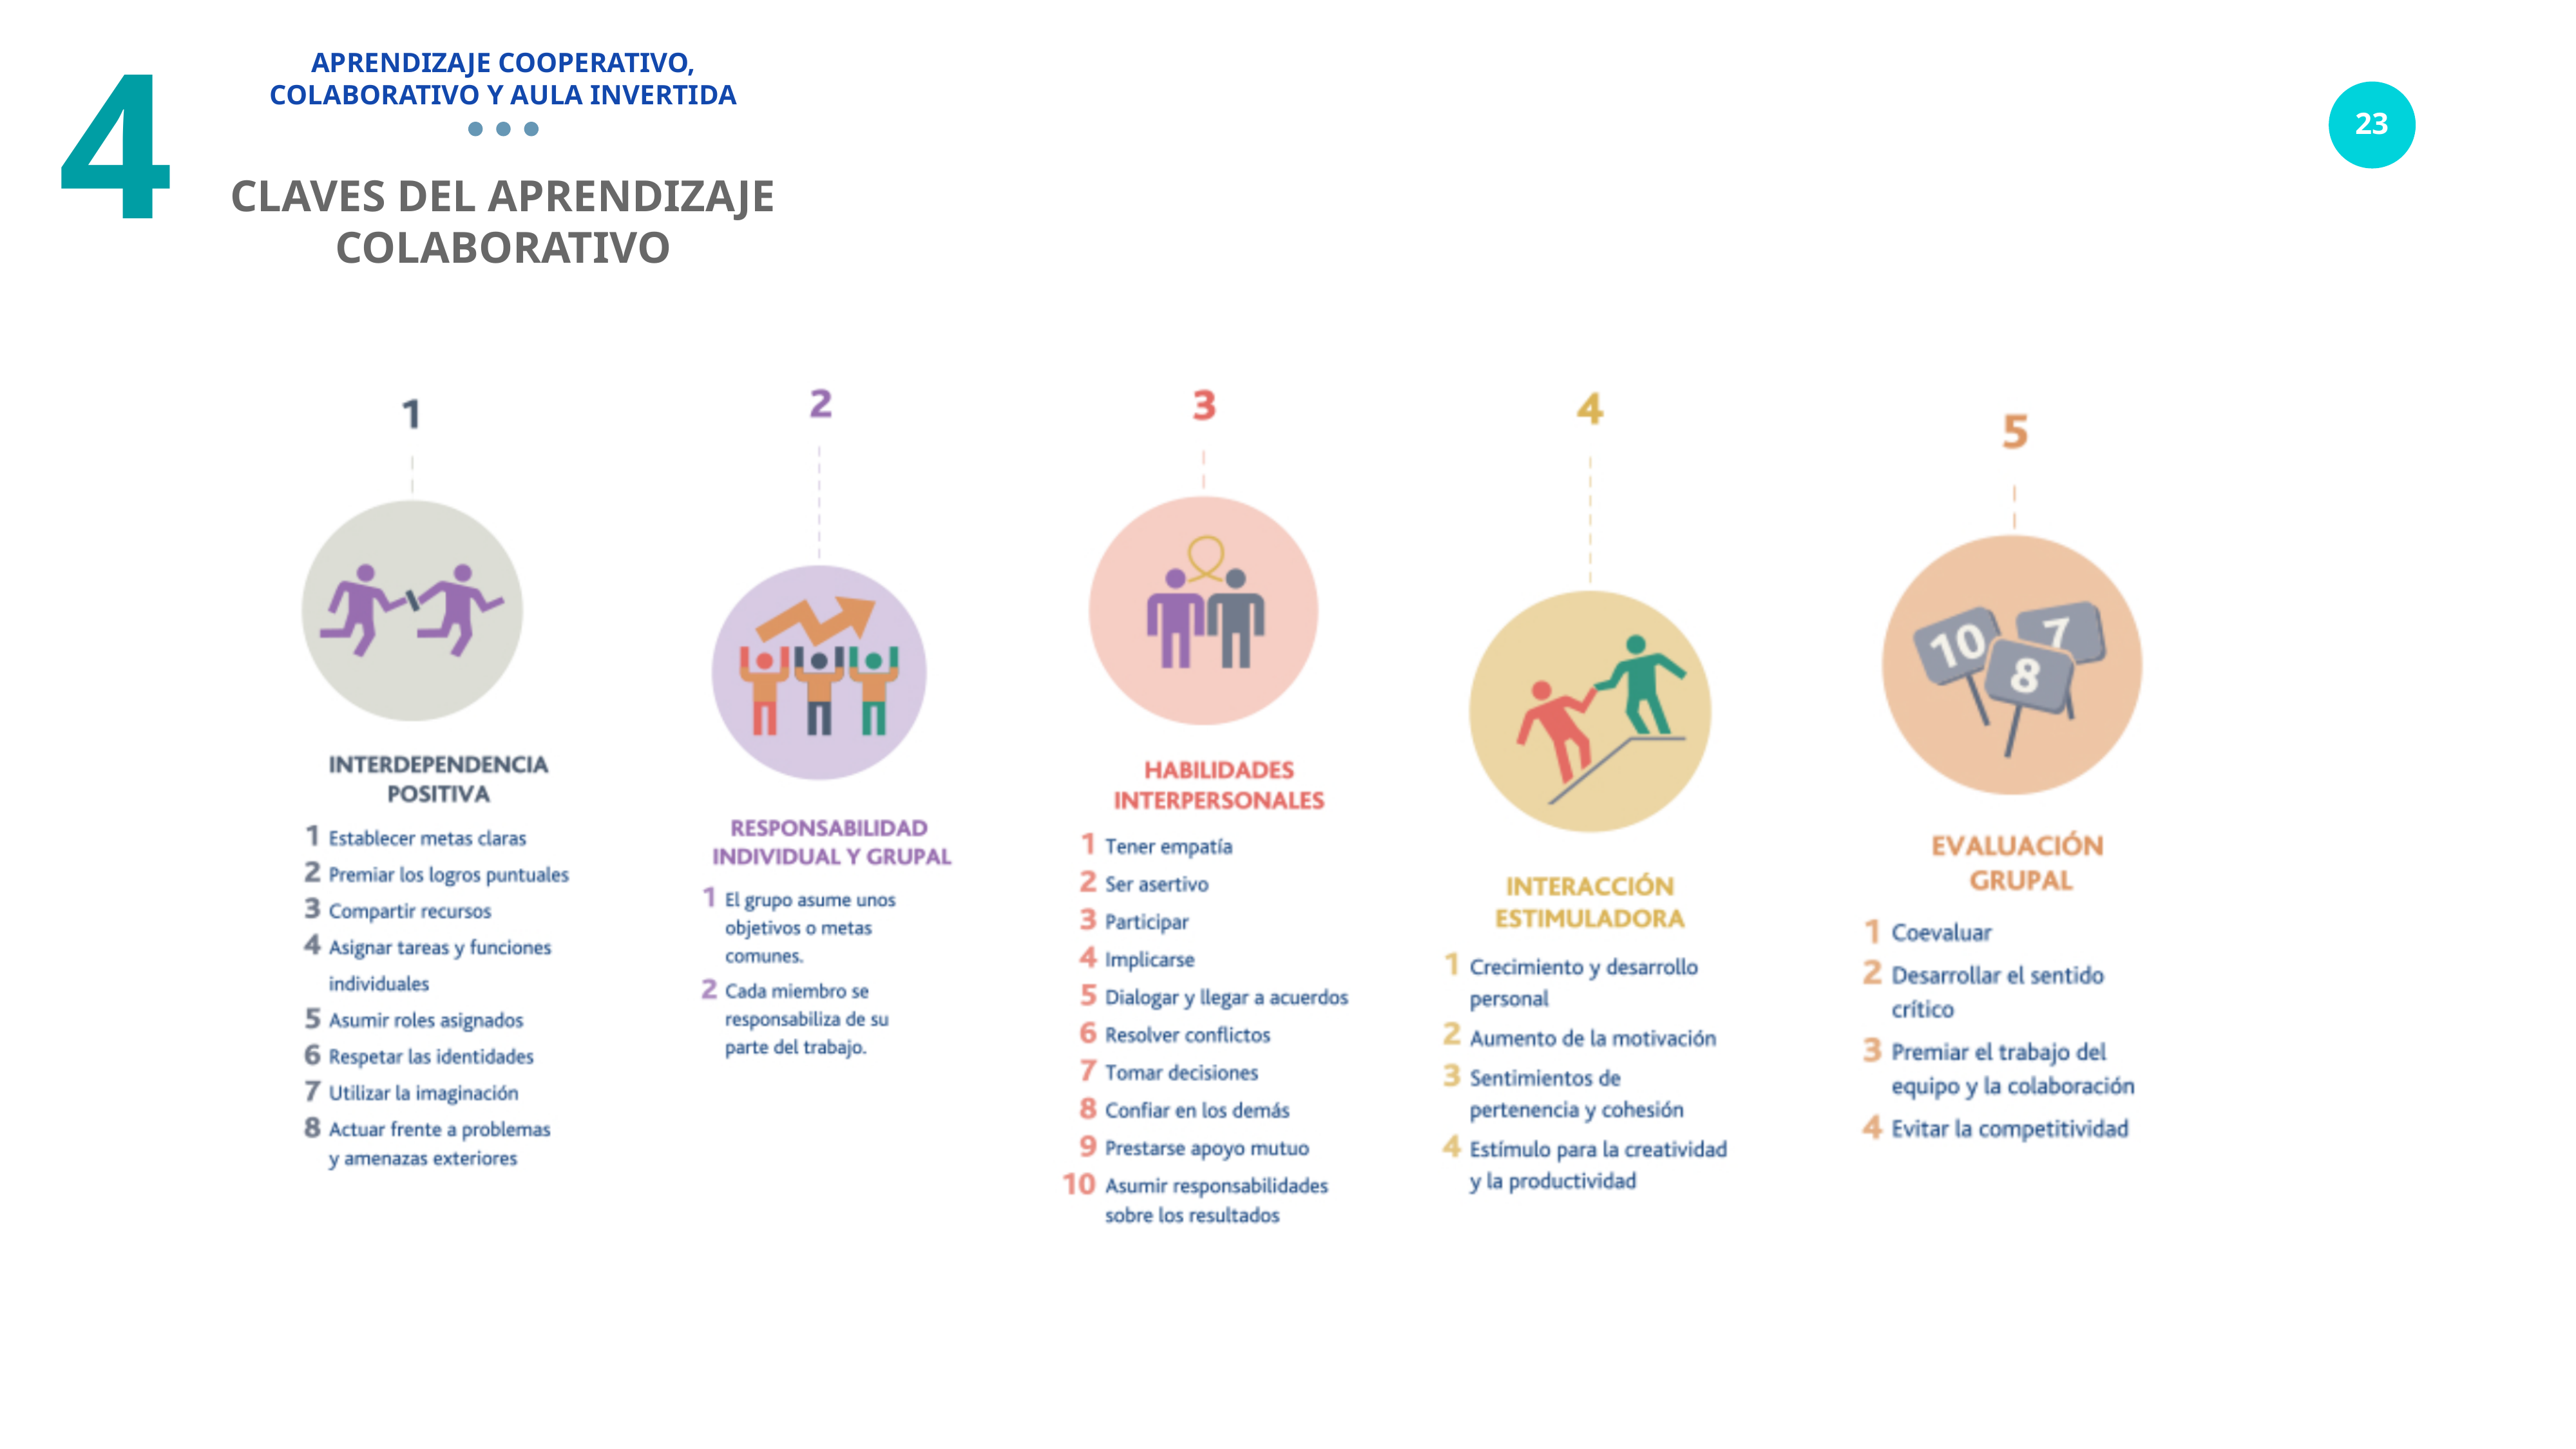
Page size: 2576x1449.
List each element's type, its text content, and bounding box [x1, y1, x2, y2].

text_box CLAVES DEL APRENDIZAJE COLABORATIVO [149, 164, 858, 276]
text_box 4 [48, 13, 183, 264]
picture [283, 380, 606, 1181]
picture [660, 380, 983, 1148]
picture [1793, 371, 2164, 1181]
text_box [523, 120, 540, 137]
picture [1418, 380, 1772, 1237]
text_box APRENDIZAJE COOPERATIVO, COLABORATIVO Y AULA INVERTIDA [200, 41, 807, 115]
picture [1044, 380, 1354, 1235]
text_box [467, 120, 484, 137]
text_box [495, 120, 511, 137]
